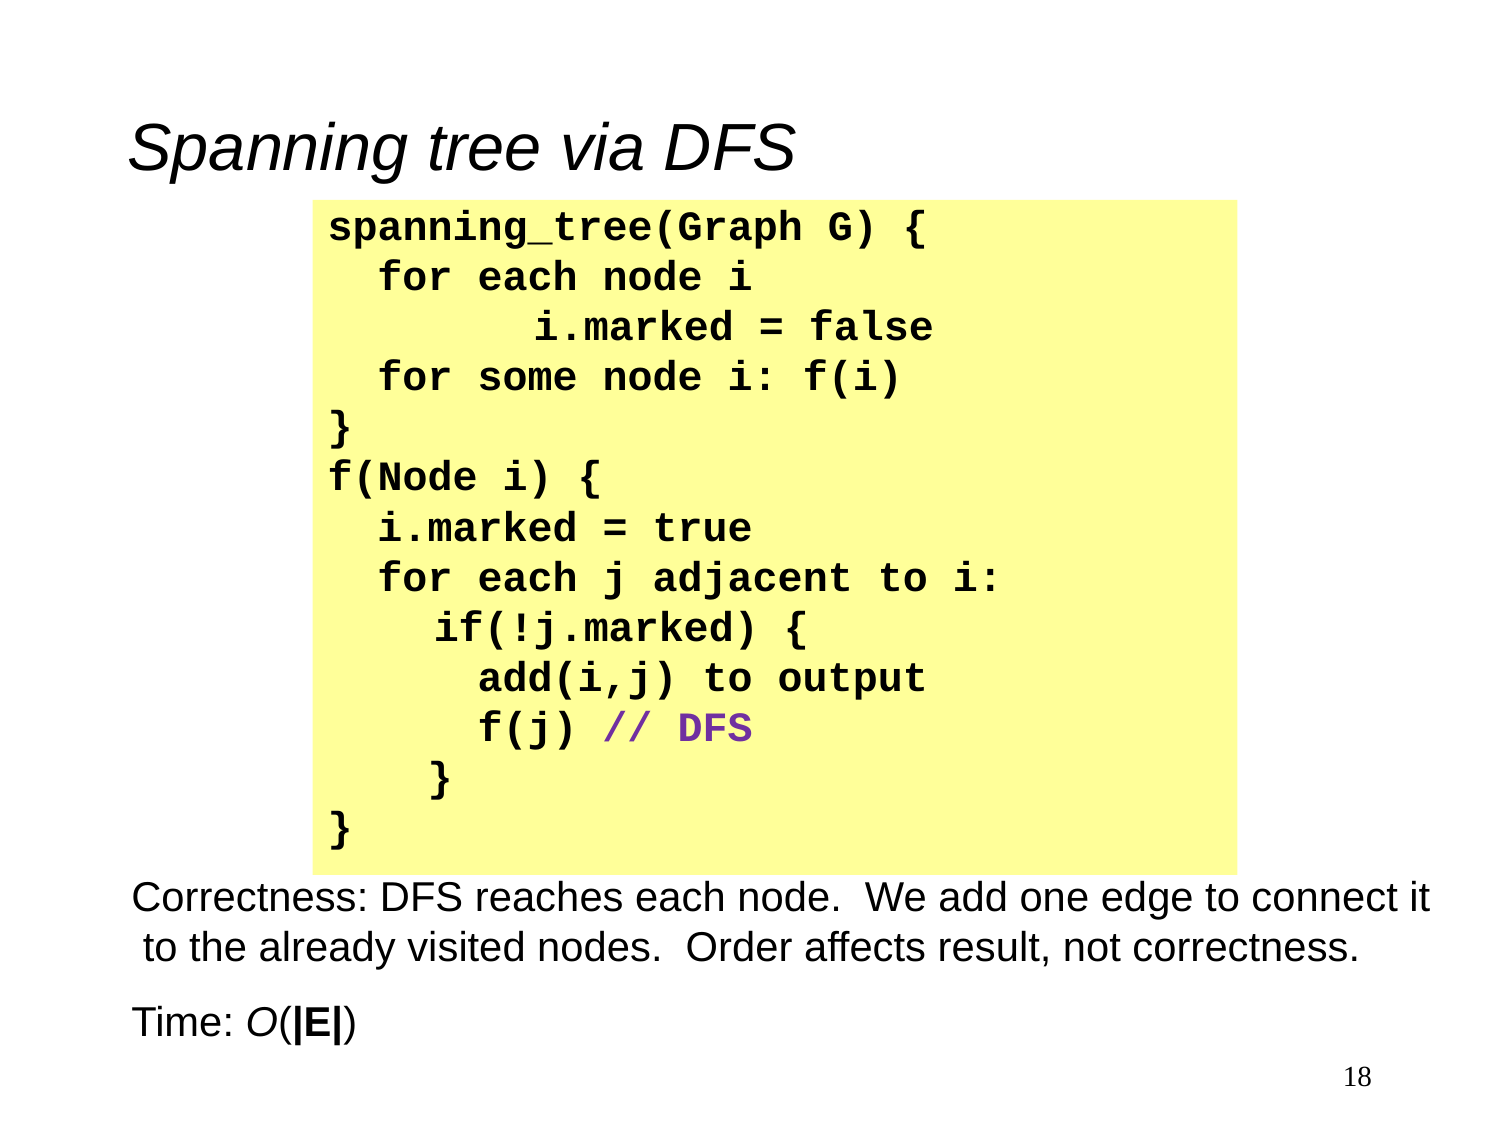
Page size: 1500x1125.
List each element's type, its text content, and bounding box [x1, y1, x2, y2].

text_box spanning_tree(Graph G) { for each node i i.marked = false for some node i: f(i) } f(Node i) { i.marked = true for each j adjacent to i: if(!j.marked) { add(i,j) to output f(j) // DFS } } [312, 199, 1238, 862]
slide_number 18 [1074, 1053, 1388, 1125]
title Spanning tree via DFS [112, 49, 1388, 238]
text_box Correctness: DFS reaches each node. We add one edge to connect it to the already visited nodes. Order affects result, not correctness. Time: O(|E|) [116, 862, 1446, 1053]
